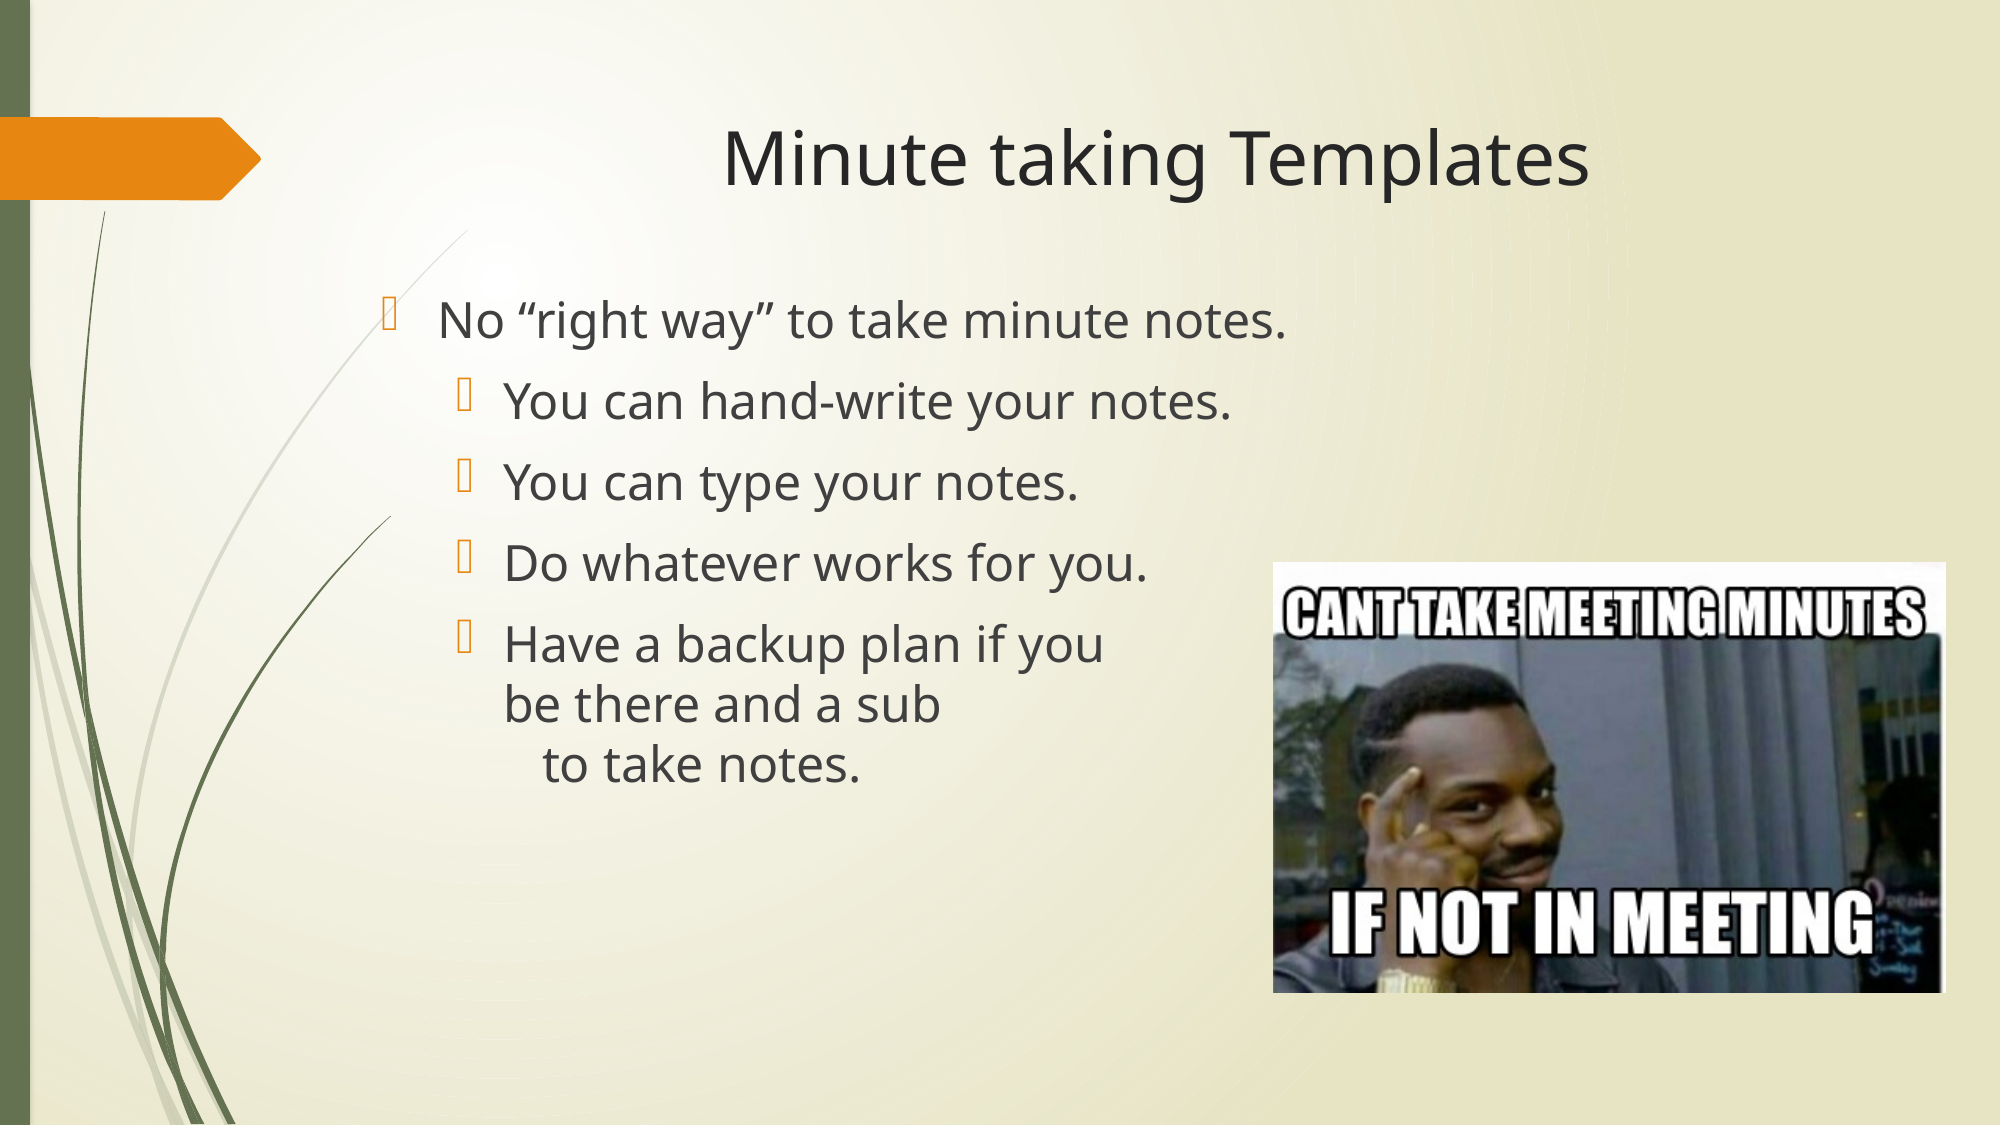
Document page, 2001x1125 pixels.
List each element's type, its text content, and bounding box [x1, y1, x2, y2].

title Minute taking Templates [425, 102, 1888, 313]
picture [1273, 562, 1946, 993]
list No “right way” to take minute notes. You can hand-write your notes. You can type your notes. Do whatever works for you. Have a backup plan if you can’t be there and a sub to take notes. [366, 281, 1829, 972]
